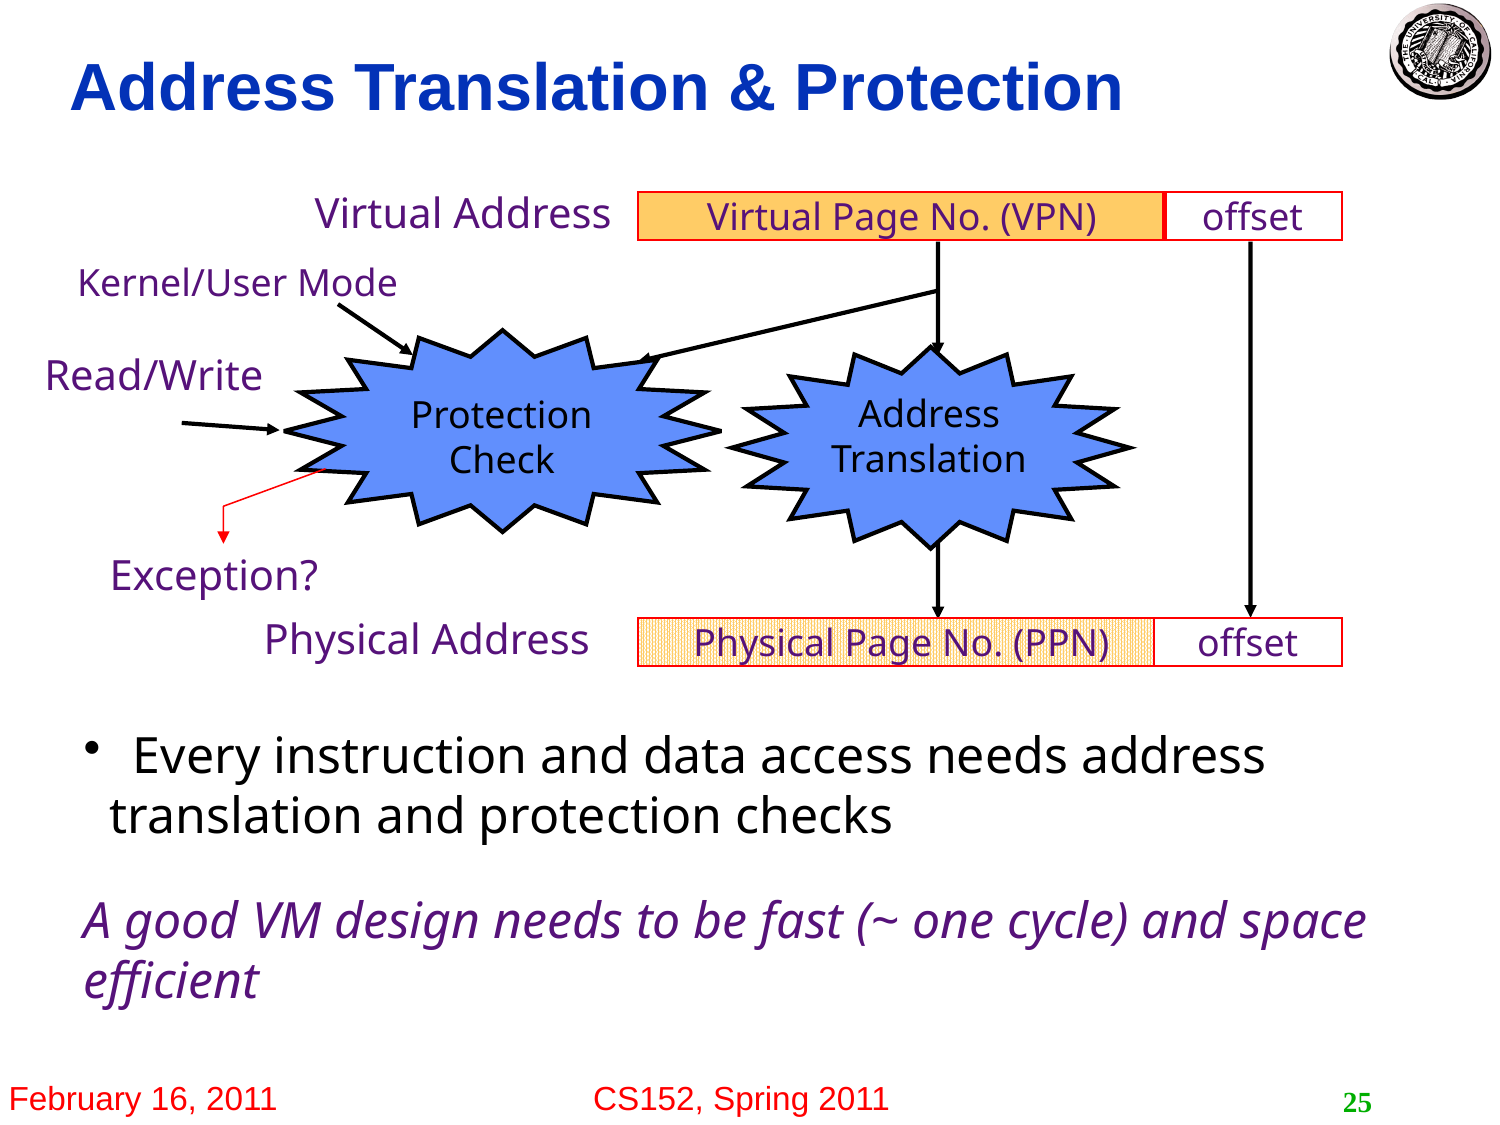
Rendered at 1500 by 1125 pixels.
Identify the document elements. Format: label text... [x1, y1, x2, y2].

text_box Address Translation [813, 381, 1045, 489]
text_box Virtual Page No. (VPN) [637, 191, 1163, 240]
text_box Every instruction and data access needs address translation and protection checks A good VM design needs to be fast (~ one cycle) and space efficient [68, 716, 1450, 1017]
text_box offset [1153, 617, 1342, 667]
text_box [731, 376, 1130, 549]
text_box [848, 346, 1013, 381]
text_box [283, 329, 722, 533]
text_box Physical Page No. (PPN) [637, 617, 1153, 667]
text_box [931, 542, 945, 617]
text_box Kernel/User Mode [62, 251, 414, 311]
text_box [217, 486, 278, 544]
text_box [181, 422, 278, 436]
text_box Physical Address [248, 605, 606, 670]
picture [1378, 0, 1500, 103]
text_box [1244, 241, 1257, 617]
text_box offset [1163, 191, 1342, 240]
text_box Virtual Address [299, 179, 627, 244]
text_box Read/Write [29, 341, 278, 407]
title Address Translation & Protection [54, 12, 1426, 165]
slide_number 25 [1074, 1076, 1388, 1125]
text_box Exception? [94, 541, 334, 607]
text_box [931, 241, 945, 356]
